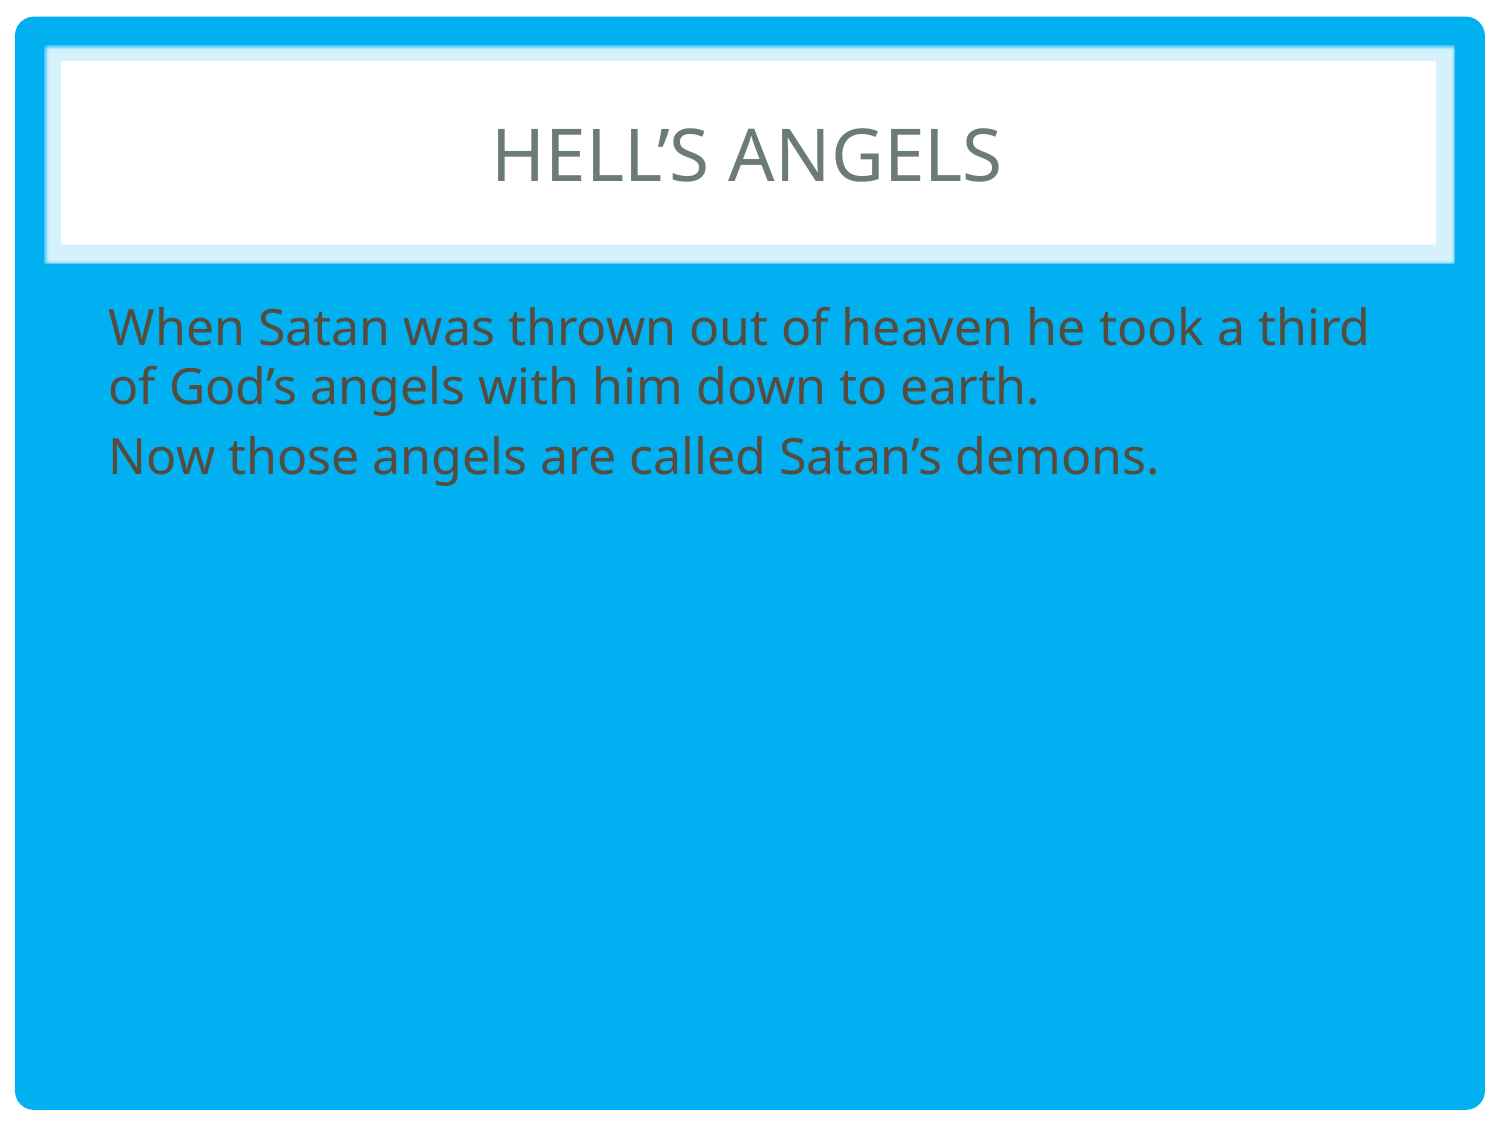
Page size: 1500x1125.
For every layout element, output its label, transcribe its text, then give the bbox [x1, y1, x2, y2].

list When Satan was thrown out of heaven he took a third of God’s angels with him down to earth. Now those angels are called Satan’s demons. [75, 287, 1425, 1005]
title Hell’s Angels [69, 66, 1425, 238]
